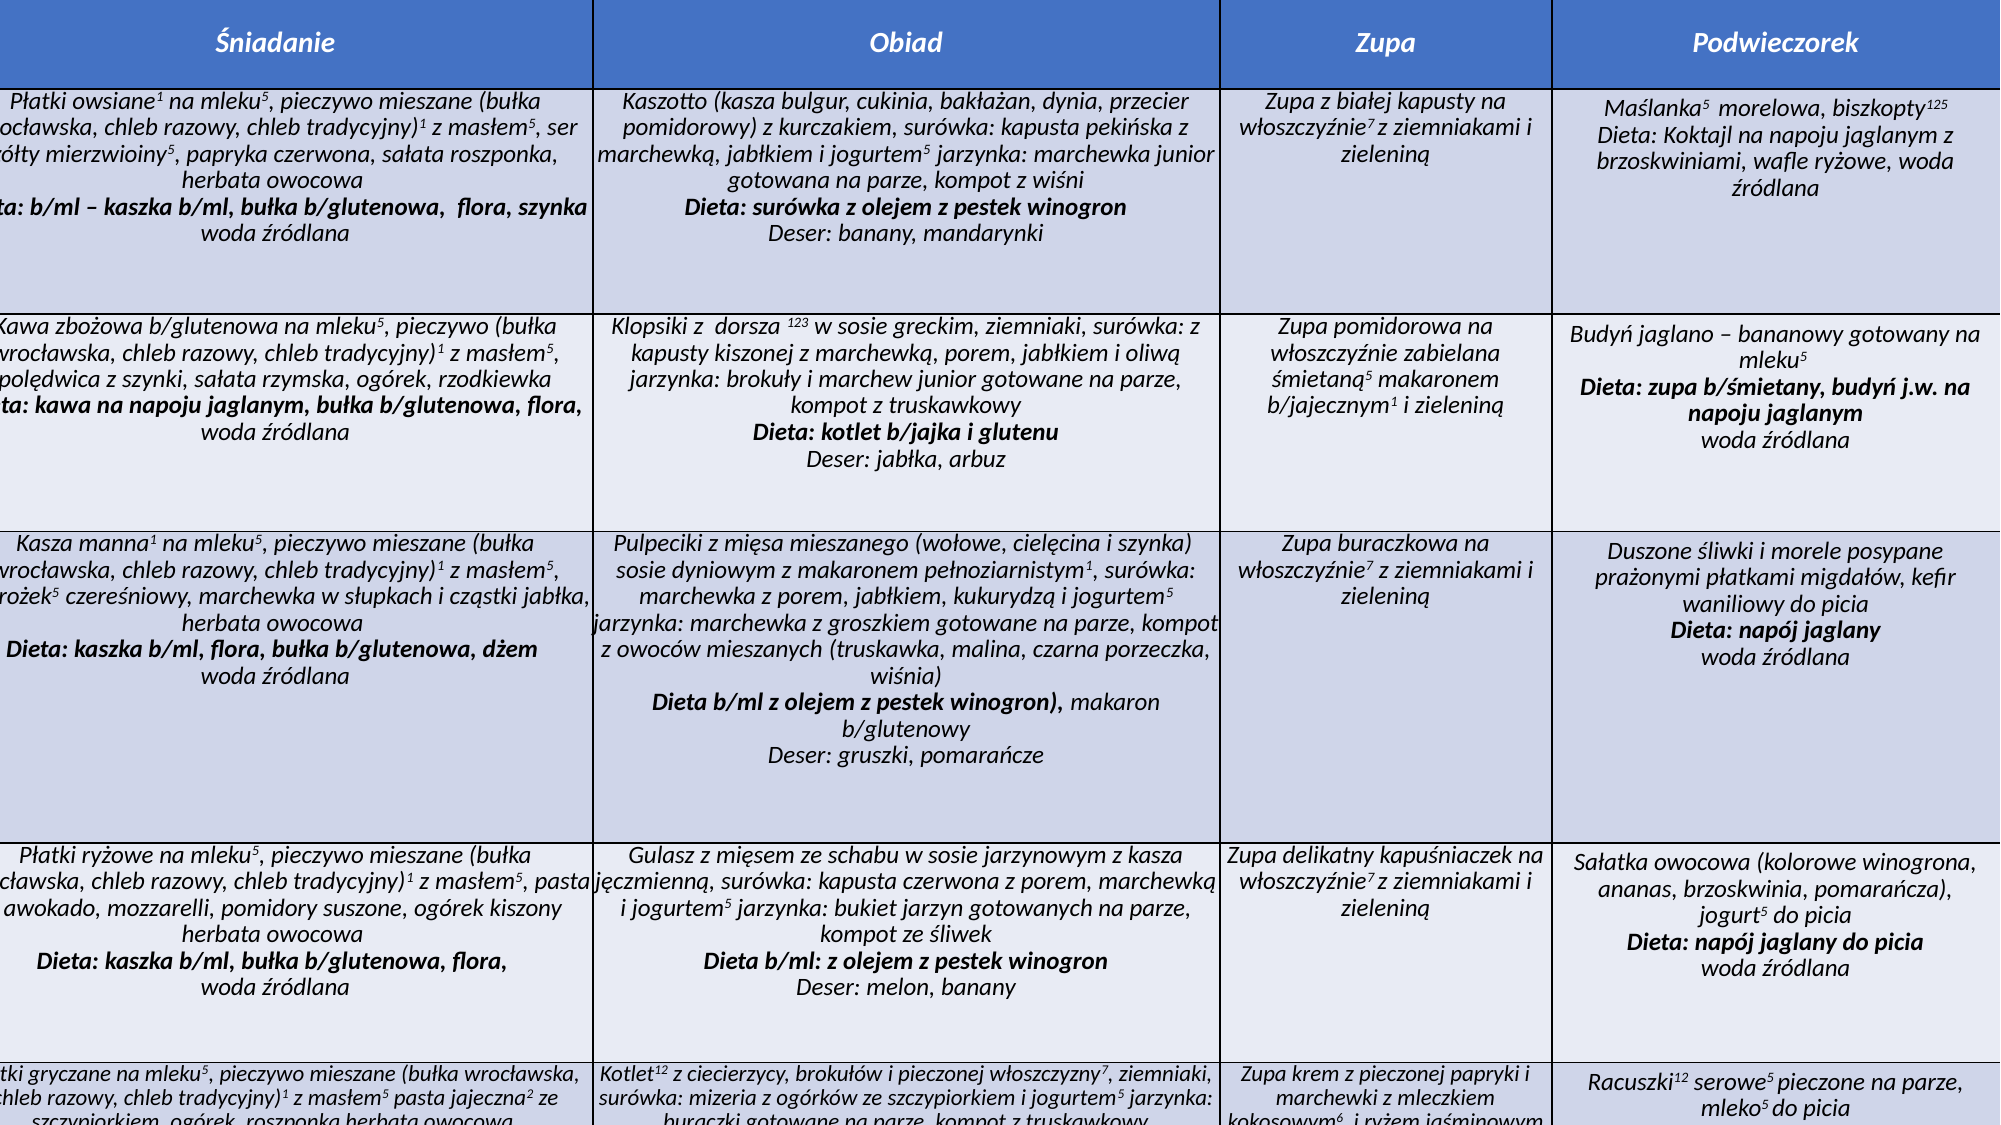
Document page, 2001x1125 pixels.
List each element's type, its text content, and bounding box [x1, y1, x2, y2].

table_cell Kasza manna1 na mleku5, pieczywo mieszane (bułka wrocławska, chleb razowy, chleb tradycyjny)1 z masłem5, twarożek5 czereśniowy, marchewka w słupkach i cząstki jabłka, herbata owocowa Dieta: kaszka b/ml, flora, bułka b/glutenowa, dżem woda źródlana [0, 532, 592, 842]
table_cell Klopsiki z dorsza 123 w sosie greckim, ziemniaki, surówka: z kapusty kiszonej z marchewką, porem, jabłkiem i oliwą jarzynka: brokuły i marchew junior gotowane na parze, kompot z truskawkowy Dieta: kotlet b/jajka i glutenu Deser: jabłka, arbuz [594, 315, 1219, 531]
table_cell Kawa zbożowa b/glutenowa na mleku5, pieczywo (bułka wrocławska, chleb razowy, chleb tradycyjny)1 z masłem5, polędwica z szynki, sałata rzymska, ogórek, rzodkiewka Dieta: kawa na napoju jaglanym, bułka b/glutenowa, flora, woda źródlana [0, 315, 592, 531]
table_cell Płatki gryczane na mleku5, pieczywo mieszane (bułka wrocławska, chleb razowy, chleb tradycyjny)1 z masłem5 pasta jajeczna2 ze szczypiorkiem, ogórek, roszponka herbata owocowa Dieta: kaszka b/ml, flora, bułka b/glutenowa, szynka woda źródlana [0, 1063, 592, 1125]
table_cell Duszone śliwki i morele posypane prażonymi płatkami migdałów, kefir waniliowy do picia Dieta: napój jaglany woda źródlana [1553, 532, 2000, 842]
table_cell Płatki ryżowe na mleku5, pieczywo mieszane (bułka wrocławska, chleb razowy, chleb tradycyjny)1 z masłem5, pasta z awokado, mozzarelli, pomidory suszone, ogórek kiszony herbata owocowa Dieta: kaszka b/ml, bułka b/glutenowa, flora, woda źródlana [0, 844, 592, 1062]
table_cell Zupa buraczkowa na włoszczyźnie7 z ziemniakami i zieleniną [1221, 532, 1551, 842]
table_cell Zupa pomidorowa na włoszczyźnie zabielana śmietaną5 makaronem b/jajecznym1 i zieleniną [1221, 315, 1551, 531]
table_cell Płatki owsiane1 na mleku5, pieczywo mieszane (bułka wrocławska, chleb razowy, chleb tradycyjny)1 z masłem5, ser żółty mierzwioiny5, papryka czerwona, sałata roszponka, herbata owocowa Dieta: b/ml – kaszka b/ml, bułka b/glutenowa, flora, szynka woda źródlana [0, 90, 592, 313]
table_cell Gulasz z mięsem ze schabu w sosie jarzynowym z kasza jęczmienną, surówka: kapusta czerwona z porem, marchewką i jogurtem5 jarzynka: bukiet jarzyn gotowanych na parze, kompot ze śliwek Dieta b/ml: z olejem z pestek winogron Deser: melon, banany [594, 844, 1219, 1062]
table_header Obiad [594, 0, 1219, 88]
table_cell Maślanka5 morelowa, biszkopty125 Dieta: Koktajl na napoju jaglanym z brzoskwiniami, wafle ryżowe, woda źródlana [1553, 90, 2000, 313]
table_header Podwieczorek [1553, 0, 2000, 88]
table_cell Budyń jaglano – bananowy gotowany na mleku5 Dieta: zupa b/śmietany, budyń j.w. na napoju jaglanym woda źródlana [1553, 315, 2000, 531]
table_cell Zupa delikatny kapuśniaczek na włoszczyźnie7 z ziemniakami i zieleniną [1221, 844, 1551, 1062]
table_cell Sałatka owocowa (kolorowe winogrona, ananas, brzoskwinia, pomarańcza), jogurt5 do picia Dieta: napój jaglany do picia woda źródlana [1553, 844, 2000, 1062]
table_header Śniadanie [0, 0, 592, 88]
table_cell Pulpeciki z mięsa mieszanego (wołowe, cielęcina i szynka) sosie dyniowym z makaronem pełnoziarnistym1, surówka: marchewka z porem, jabłkiem, kukurydzą i jogurtem5 jarzynka: marchewka z groszkiem gotowane na parze, kompot z owoców mieszanych (truskawka, malina, czarna porzeczka, wiśnia) Dieta b/ml z olejem z pestek winogron), makaron b/glutenowy Deser: gruszki, pomarańcze [594, 532, 1219, 842]
table_cell Zupa z białej kapusty na włoszczyźnie7 z ziemniakami i zieleniną [1221, 90, 1551, 313]
table_cell Kotlet12 z ciecierzycy, brokułów i pieczonej włoszczyzny7, ziemniaki, surówka: mizeria z ogórków ze szczypiorkiem i jogurtem5 jarzynka: buraczki gotowane na parze, kompot z truskawkowy Dieta: surówka z olejem z pestek winogron, kotlet j.w bez jajka bułki i selera Deser: gruszki, mango [594, 1063, 1219, 1125]
table_cell Zupa krem z pieczonej papryki i marchewki z mleczkiem kokosowym6 i ryżem jaśminowym [1221, 1063, 1551, 1125]
table_cell Kaszotto (kasza bulgur, cukinia, bakłażan, dynia, przecier pomidorowy) z kurczakiem, surówka: kapusta pekińska z marchewką, jabłkiem i jogurtem5 jarzynka: marchewka junior gotowana na parze, kompot z wiśni Dieta: surówka z olejem z pestek winogron Deser: banany, mandarynki [594, 90, 1219, 313]
table_cell Racuszki12 serowe5 pieczone na parze, mleko5 do picia Dieta: zupa b/mleczka kokosowego Racuszki na mące owsianej b/glutenowej z bananem, woda źródlana [1553, 1063, 2000, 1125]
table_header Zupa [1221, 0, 1551, 88]
